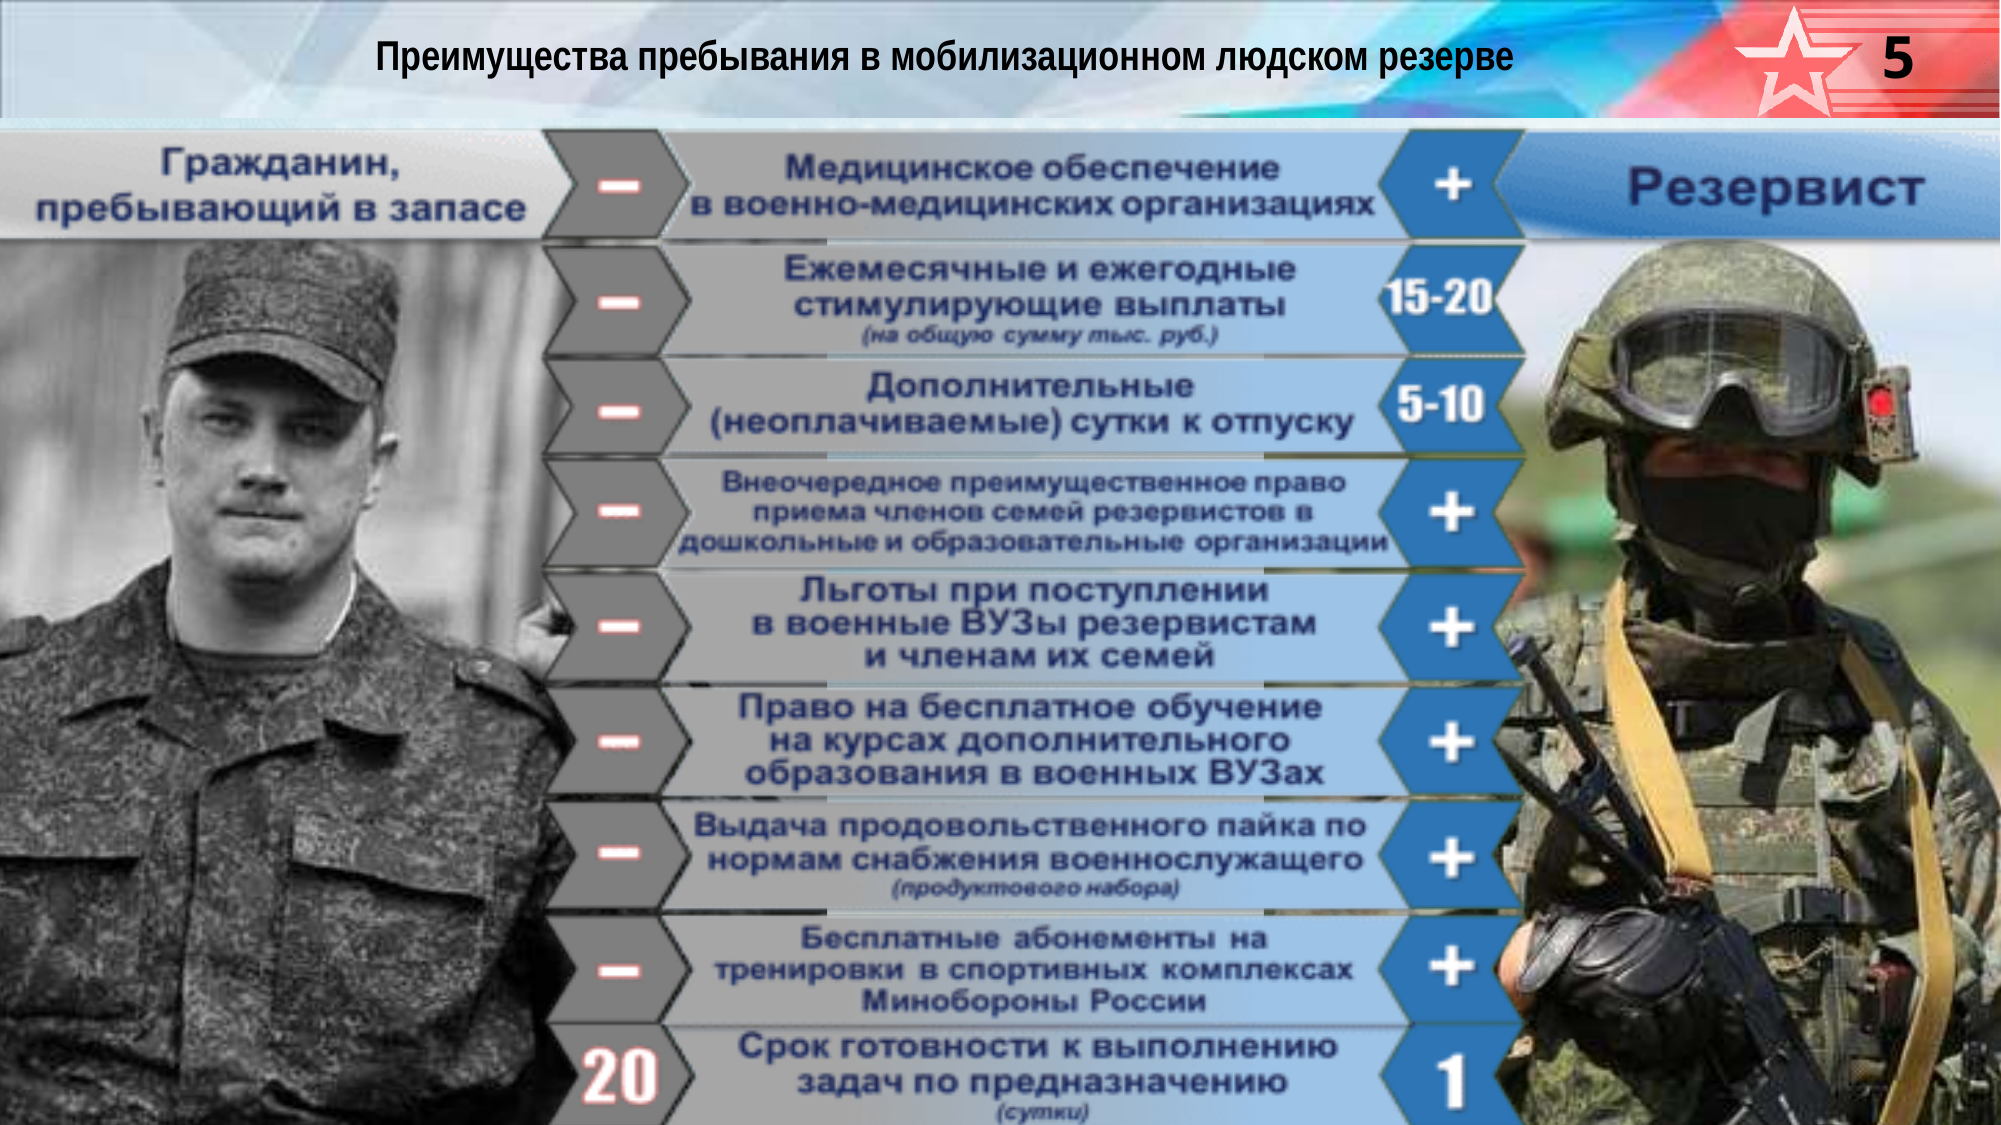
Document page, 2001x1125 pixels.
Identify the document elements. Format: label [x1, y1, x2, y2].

text_box [0, 0, 2000, 119]
picture [0, 119, 2001, 1125]
